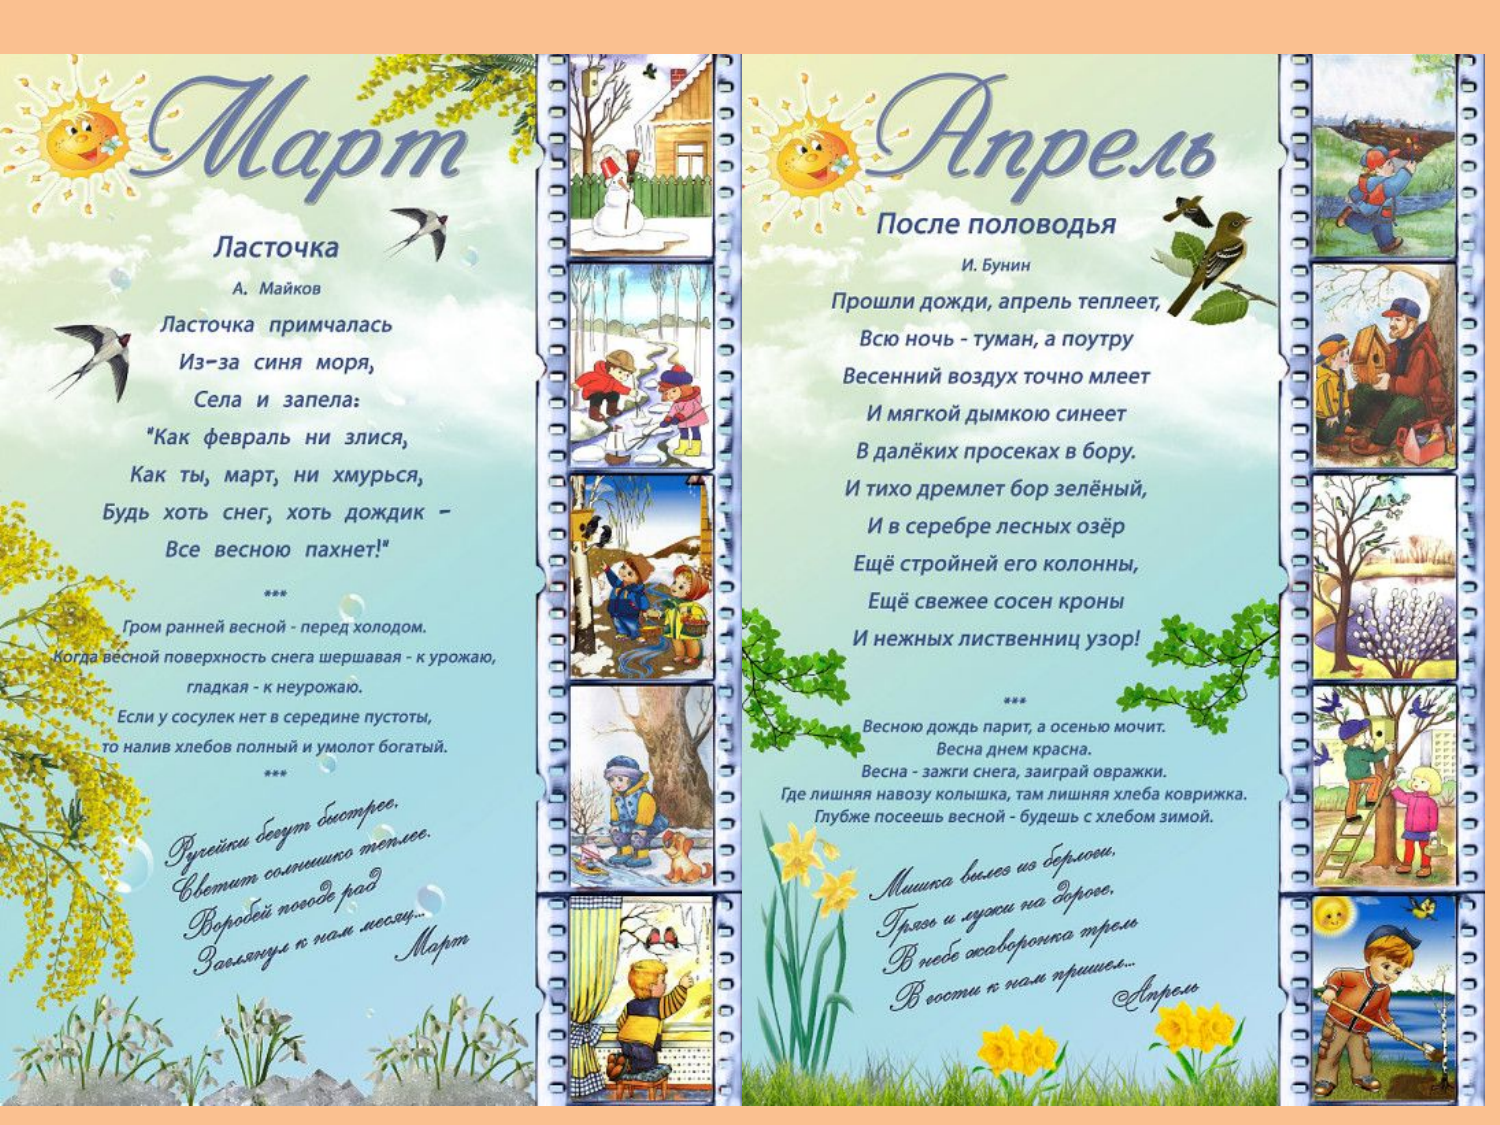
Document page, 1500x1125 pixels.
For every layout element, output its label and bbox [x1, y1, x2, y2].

title [742, 54, 1485, 1107]
list [0, 54, 741, 1107]
